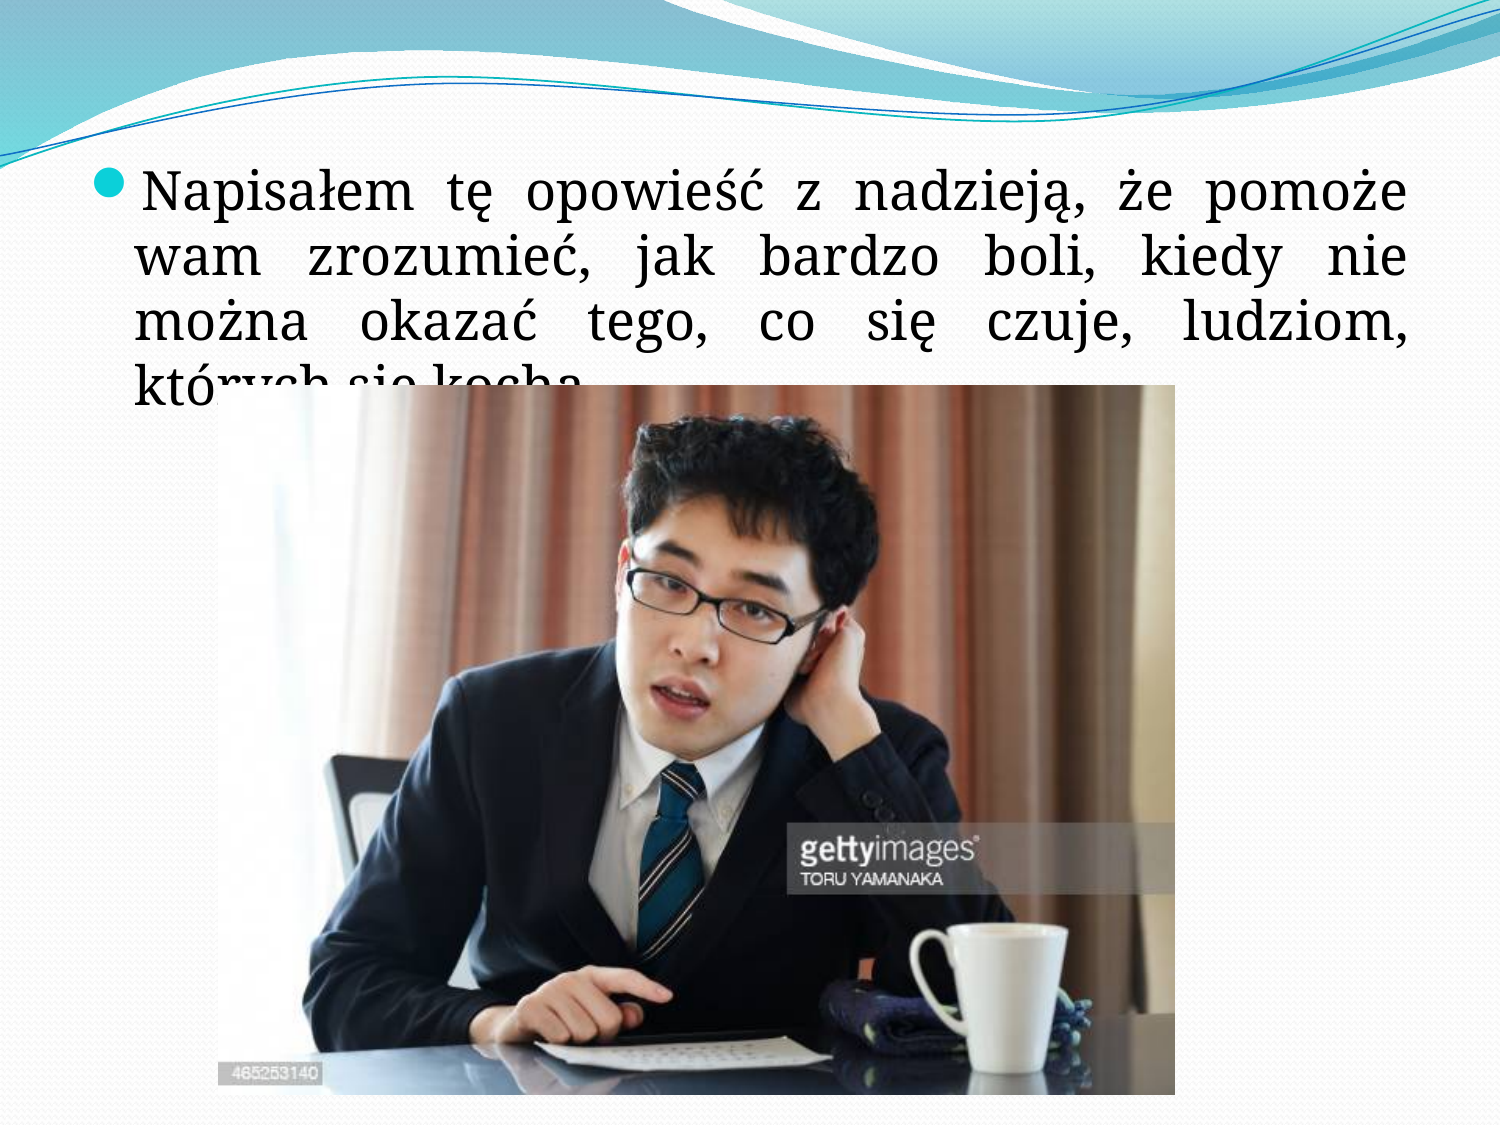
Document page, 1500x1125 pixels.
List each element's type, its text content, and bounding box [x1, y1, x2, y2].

list Napisałem tę opowieść z nadzieją, że pomoże wam zrozumieć, jak bardzo boli, kiedy nie można okazać tego, co się czuje, ludziom, których się kocha. [75, 149, 1425, 1038]
picture [218, 385, 1175, 1095]
